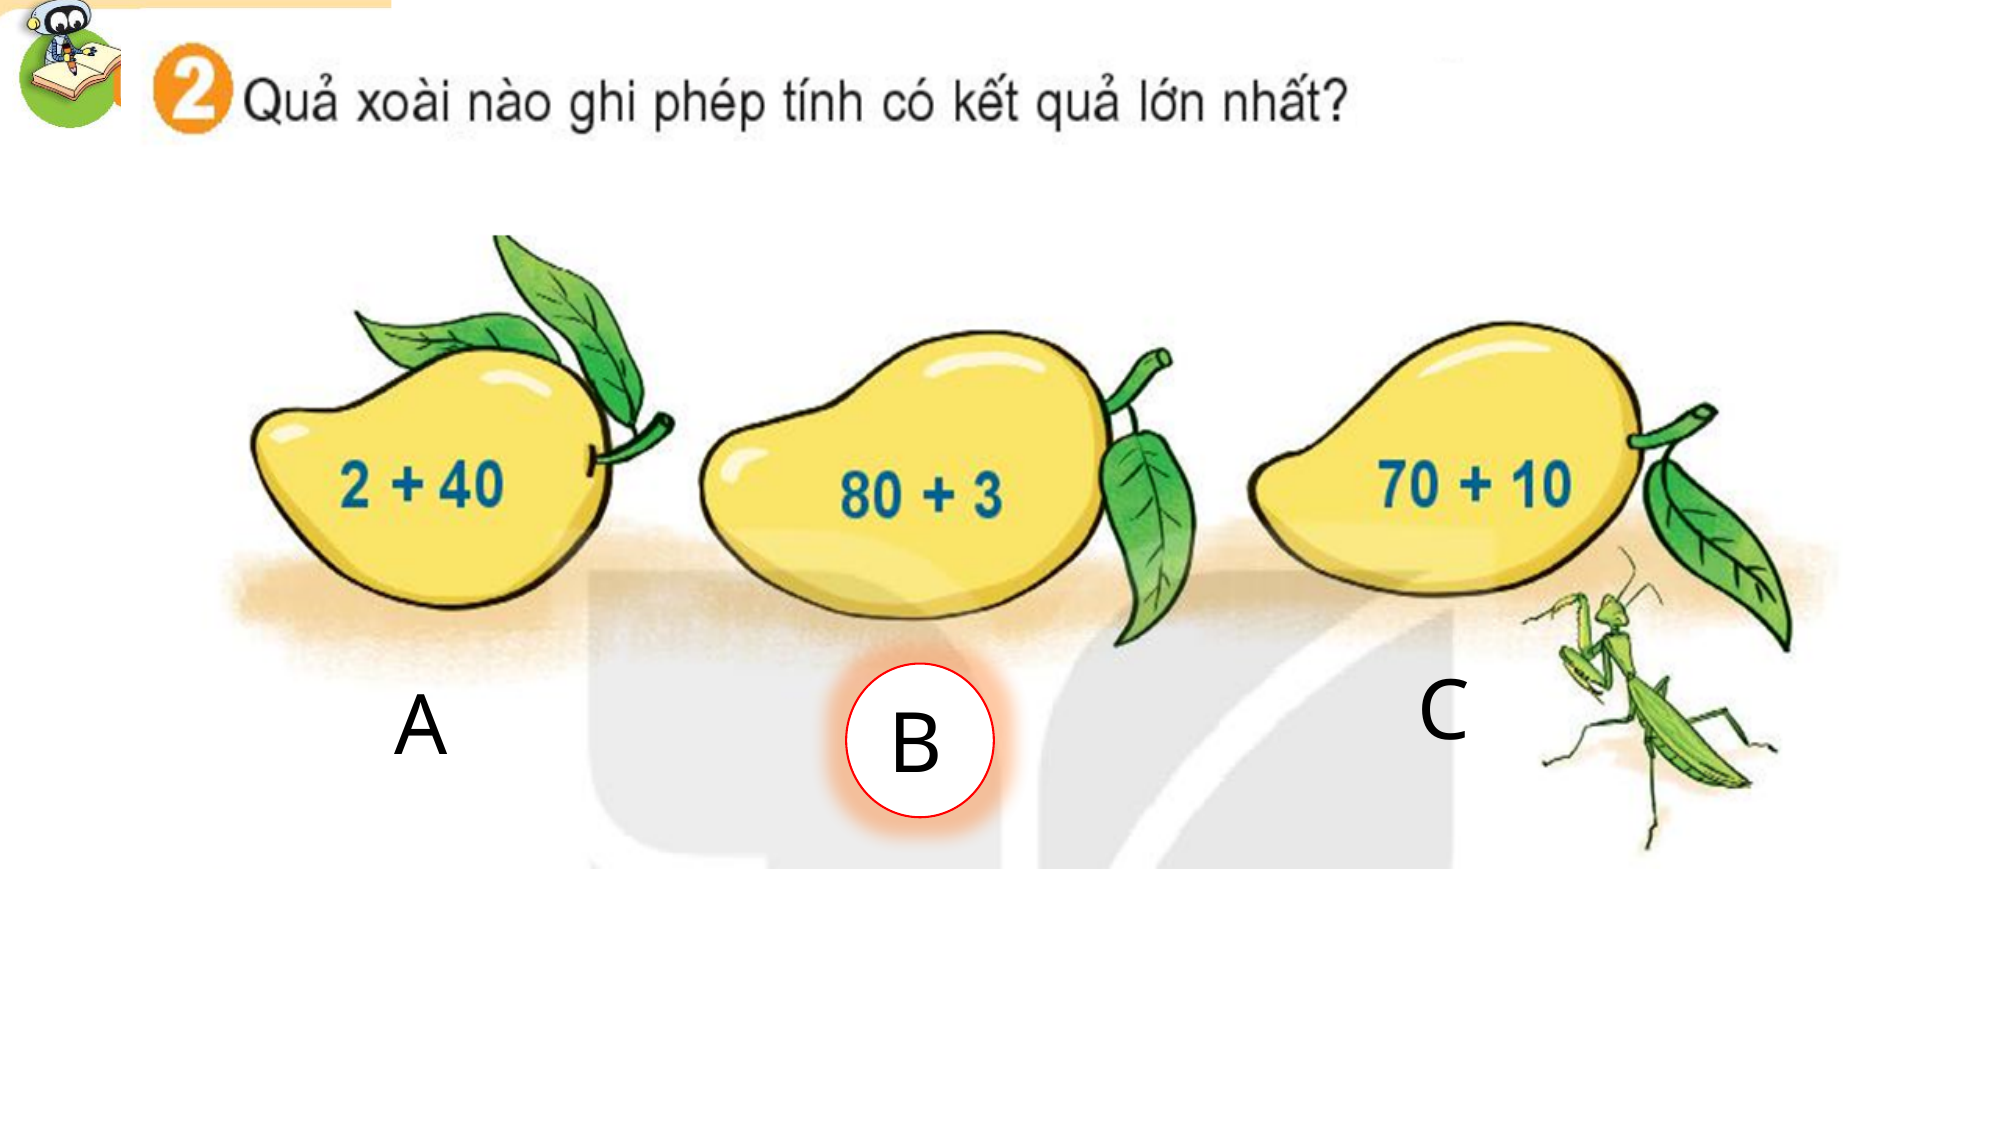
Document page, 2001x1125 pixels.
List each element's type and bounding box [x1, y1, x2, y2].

picture [0, 0, 2000, 869]
